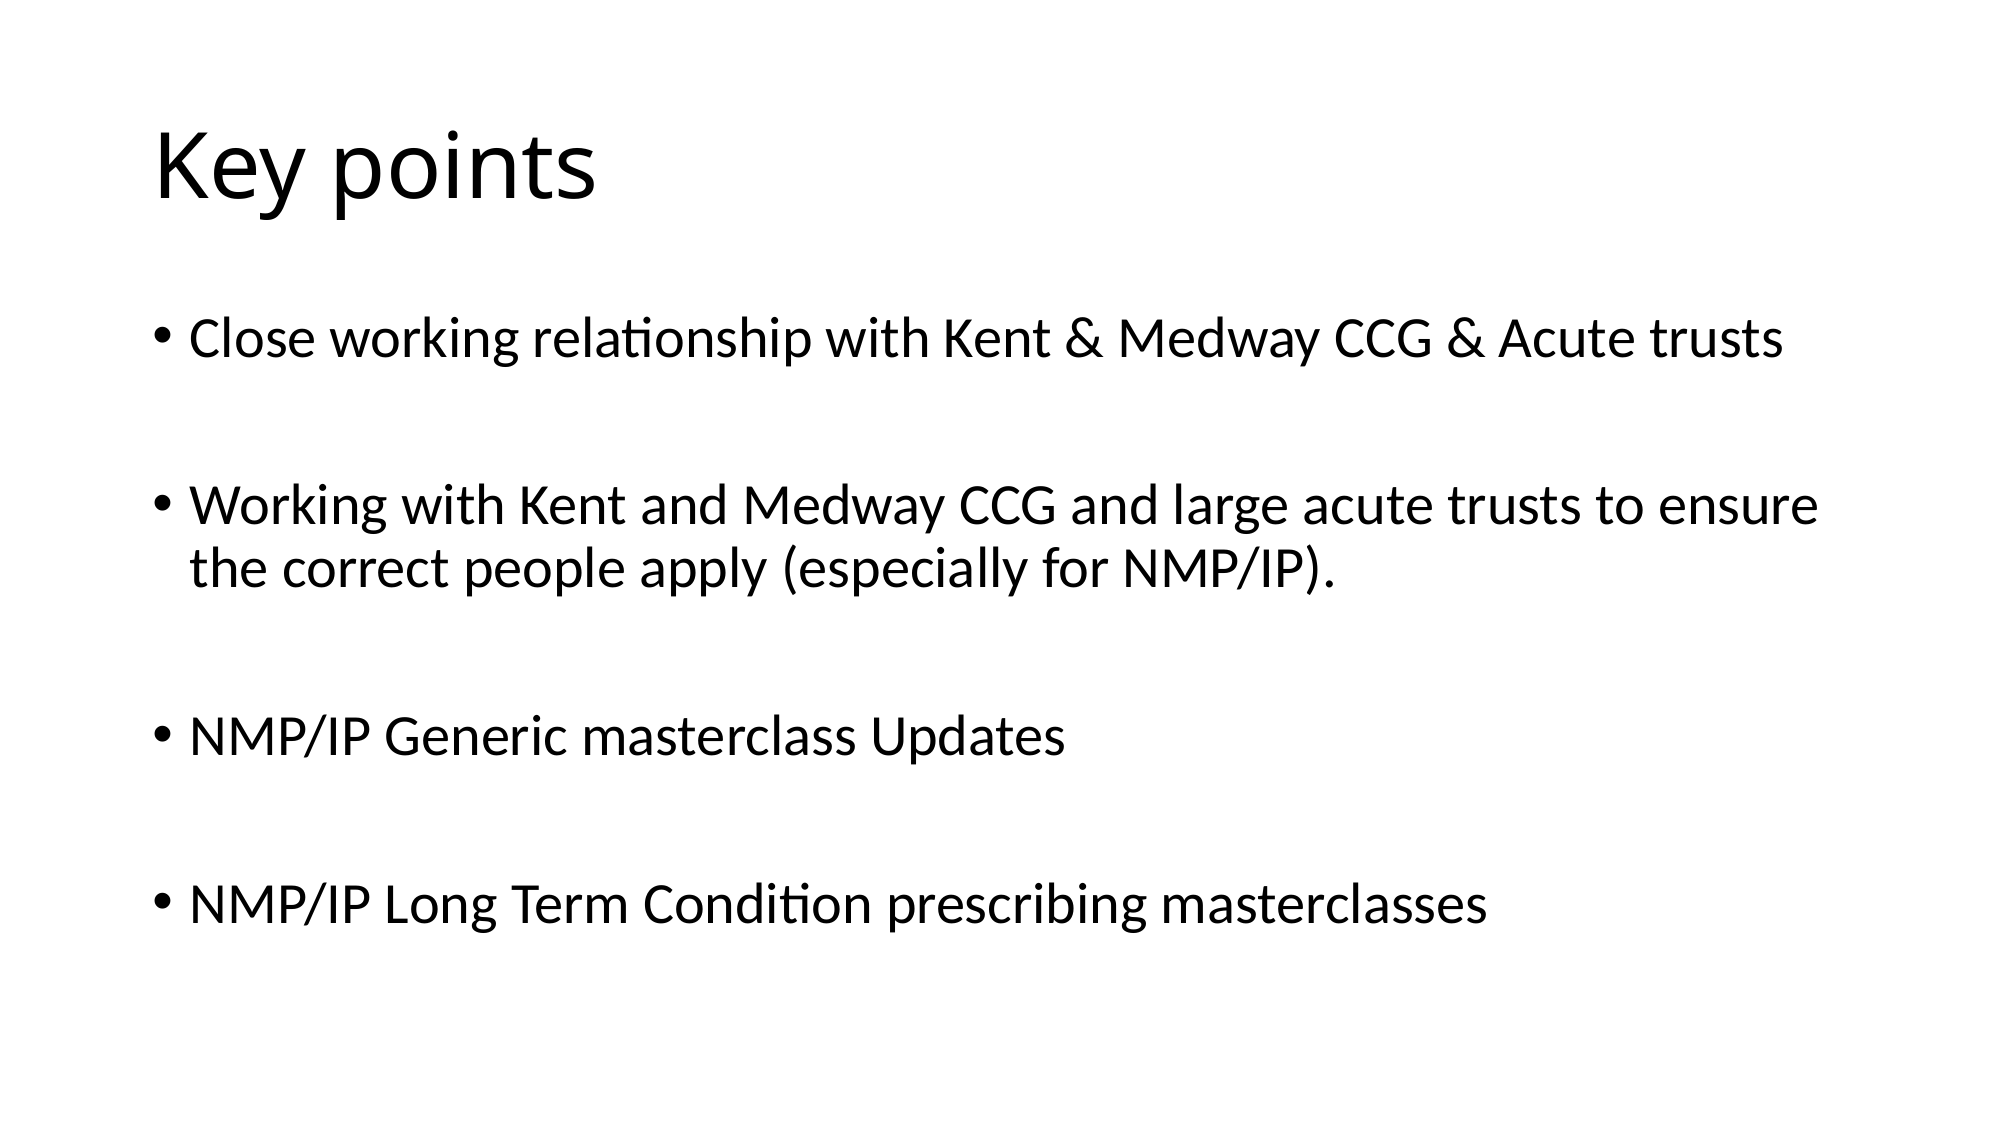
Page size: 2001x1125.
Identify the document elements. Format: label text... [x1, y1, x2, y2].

title Key points [137, 59, 1863, 278]
list Close working relationship with Kent & Medway CCG & Acute trusts Working with Kent and Medway CCG and large acute trusts to ensure the correct people apply (especially for NMP/IP). NMP/IP Generic masterclass Updates NMP/IP Long Term Condition prescribing masterclasses [137, 299, 1863, 1014]
